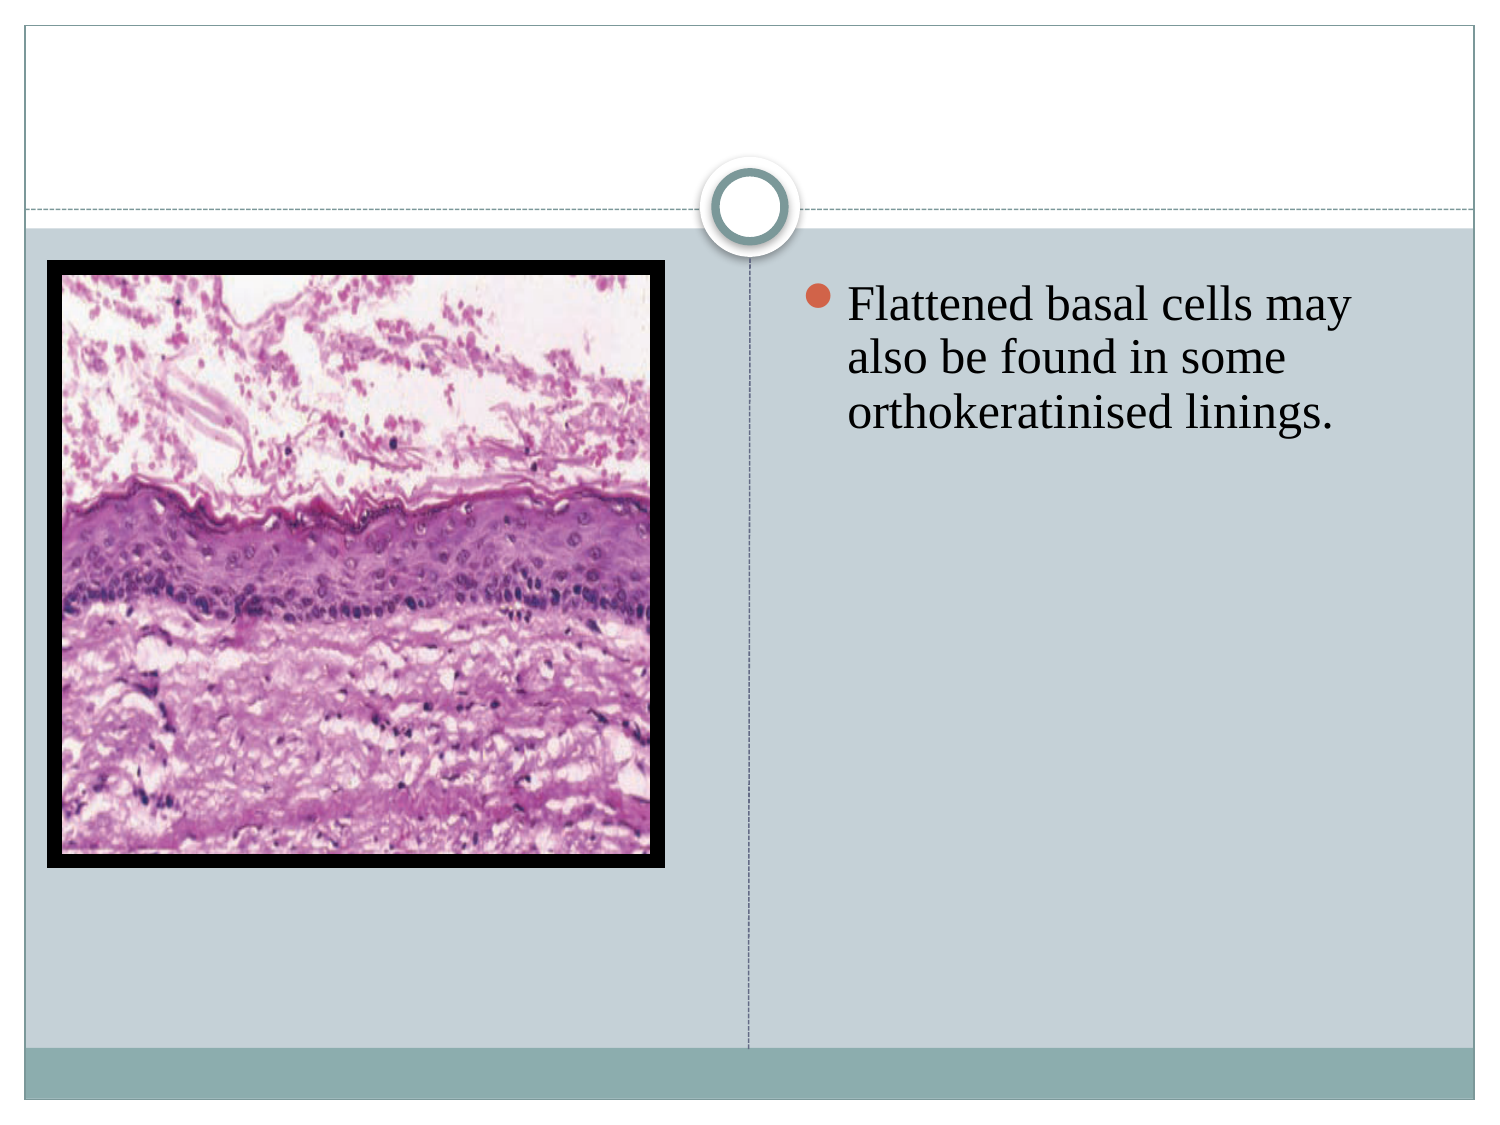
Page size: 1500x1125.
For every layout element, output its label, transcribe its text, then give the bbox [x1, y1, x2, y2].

list Flattened basal cells may also be found in some orthokeratinised linings. [787, 269, 1450, 1038]
picture [61, 274, 651, 855]
